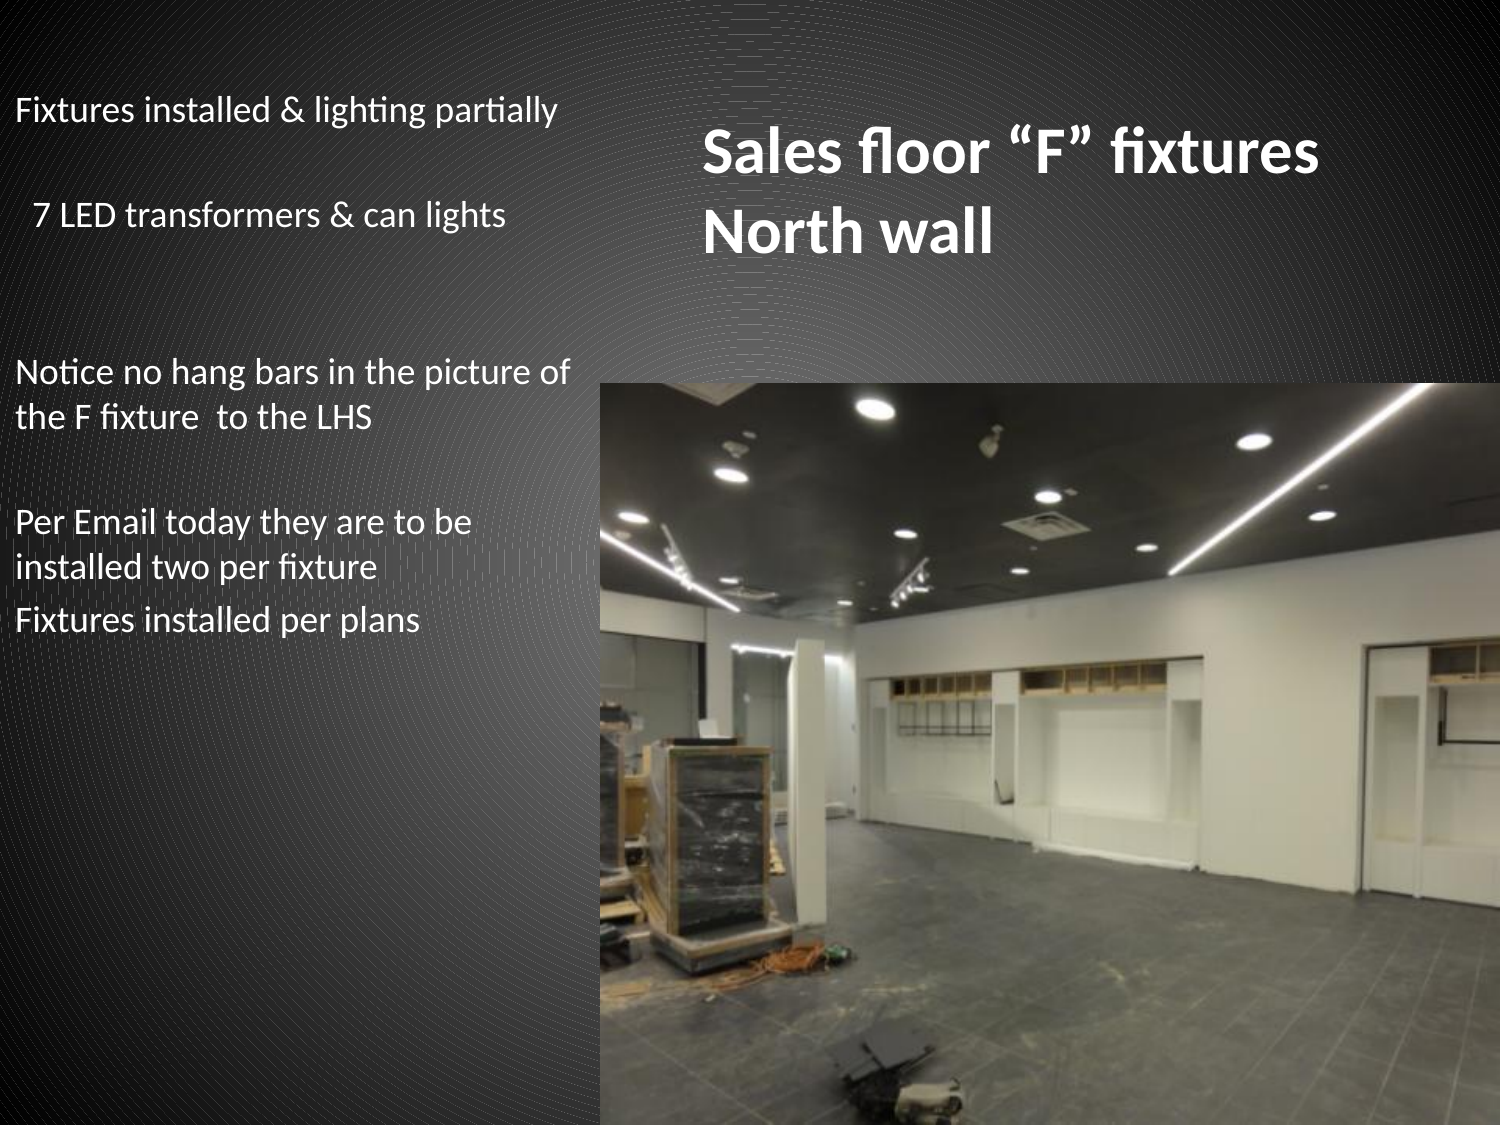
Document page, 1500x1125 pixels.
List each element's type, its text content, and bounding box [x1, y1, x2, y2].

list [599, 383, 1500, 1125]
title Sales floor “F” fixtures North wall [687, 62, 1469, 275]
list Fixtures installed & lighting partially 7 LED transformers & can lights Notice no hang bars in the picture of the F fixture to the LHS Per Email today they are to be installed two per fixture Fixtures installed per plans [0, 24, 613, 795]
